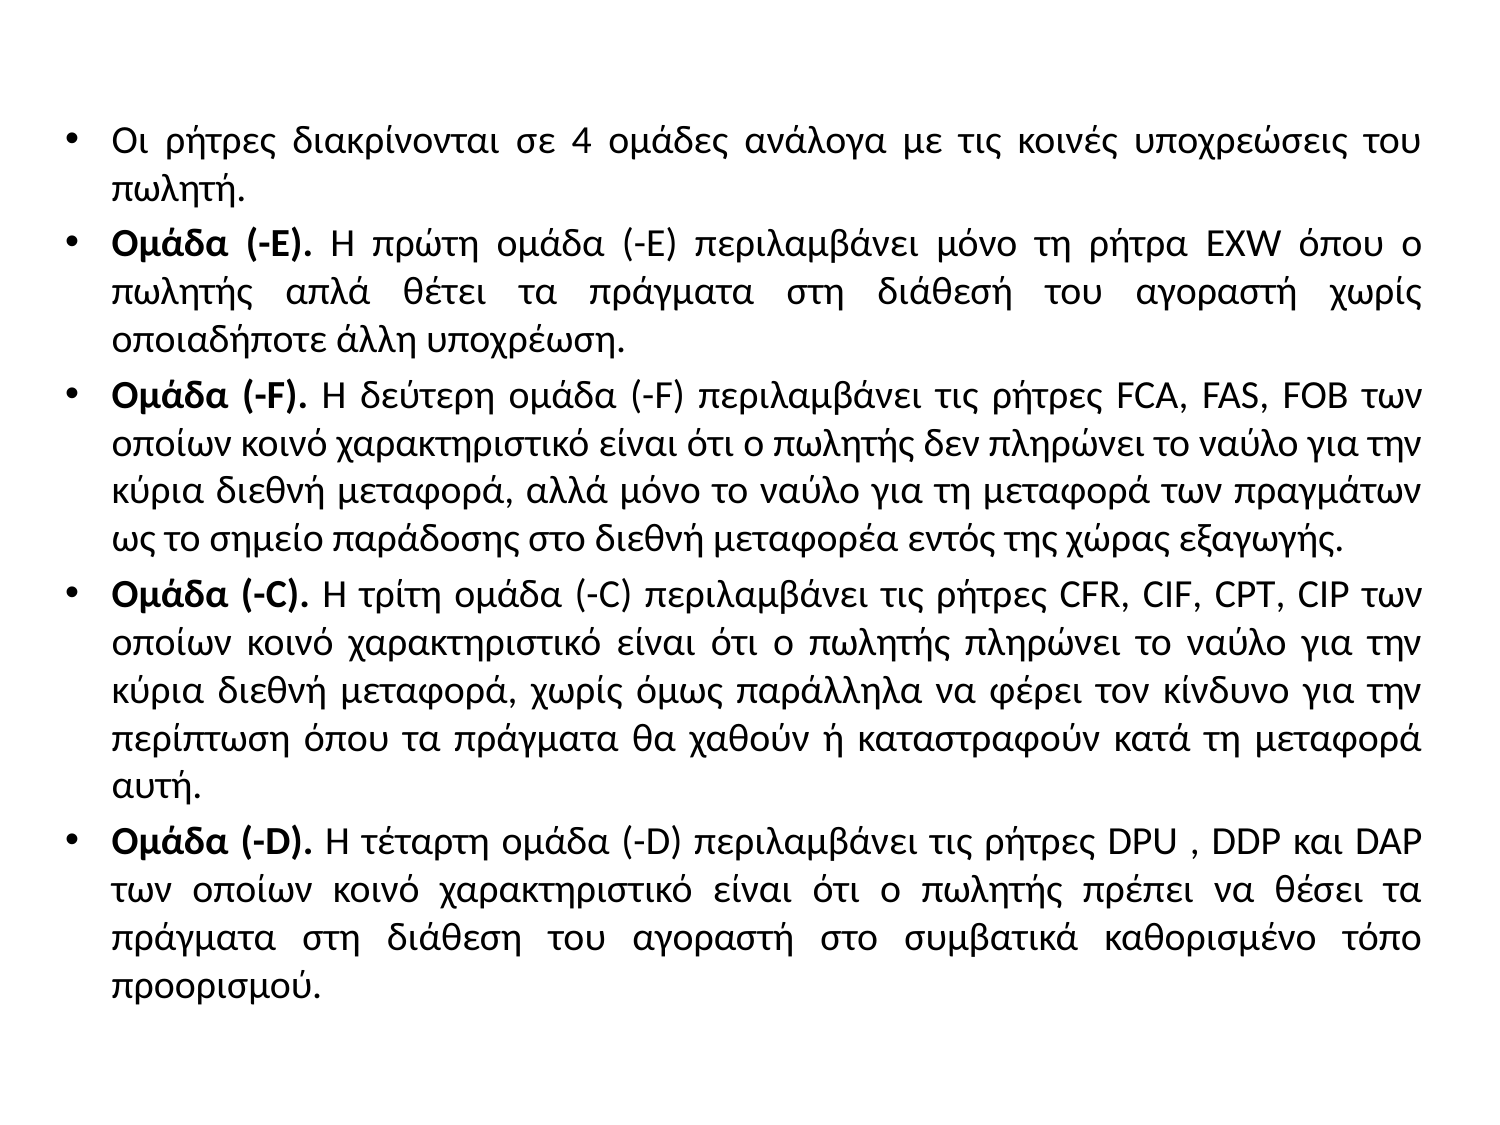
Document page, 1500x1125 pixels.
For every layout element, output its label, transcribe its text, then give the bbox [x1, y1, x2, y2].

list Oι ρήτρες διακρίνονται σε 4 ομάδες ανάλογα με τις κοινές υποχρεώσεις του πωλητή. Ομάδα (-Ε). Η πρώτη ομάδα (-Ε) περιλαμβάνει μόνο τη ρήτρα EXW όπου ο πωλητής απλά θέτει τα πράγματα στη διάθεσή του αγοραστή χωρίς οποιαδήποτε άλλη υποχρέωση. Ομάδα (-F). H δεύτερη ομάδα (-F) περιλαμβάνει τις ρήτρες FCA, FAS, FOB των οποίων κοινό χαρακτηριστικό είναι ότι ο πωλητής δεν πληρώνει το ναύλο για την κύρια διεθνή μεταφορά, αλλά μόνο το ναύλο για τη μεταφορά των πραγμάτων ως το σημείο παράδοσης στο διεθνή μεταφορέα εντός της χώρας εξαγωγής. Ομάδα (-C). Η τρίτη ομάδα (-C) περιλαμβάνει τις ρήτρες CFR, CIF, CPT, CIP των οποίων κοινό χαρακτηριστικό είναι ότι ο πωλητής πληρώνει το ναύλο για την κύρια διεθνή μεταφορά, χωρίς όμως παράλληλα να φέρει τον κίνδυνο για την περίπτωση όπου τα πράγματα θα χαθούν ή καταστραφούν κατά τη μεταφορά αυτή. Ομάδα (-D). Η τέταρτη ομάδα (-D) περιλαμβάνει τις ρήτρες DPU , DDP και DAP των οποίων κοινό χαρακτηριστικό είναι ότι ο πωλητής πρέπει να θέσει τα πράγματα στη διάθεση του αγοραστή στο συμβατικά καθορισμένο τόπο προορισμού. [50, 50, 1438, 1050]
